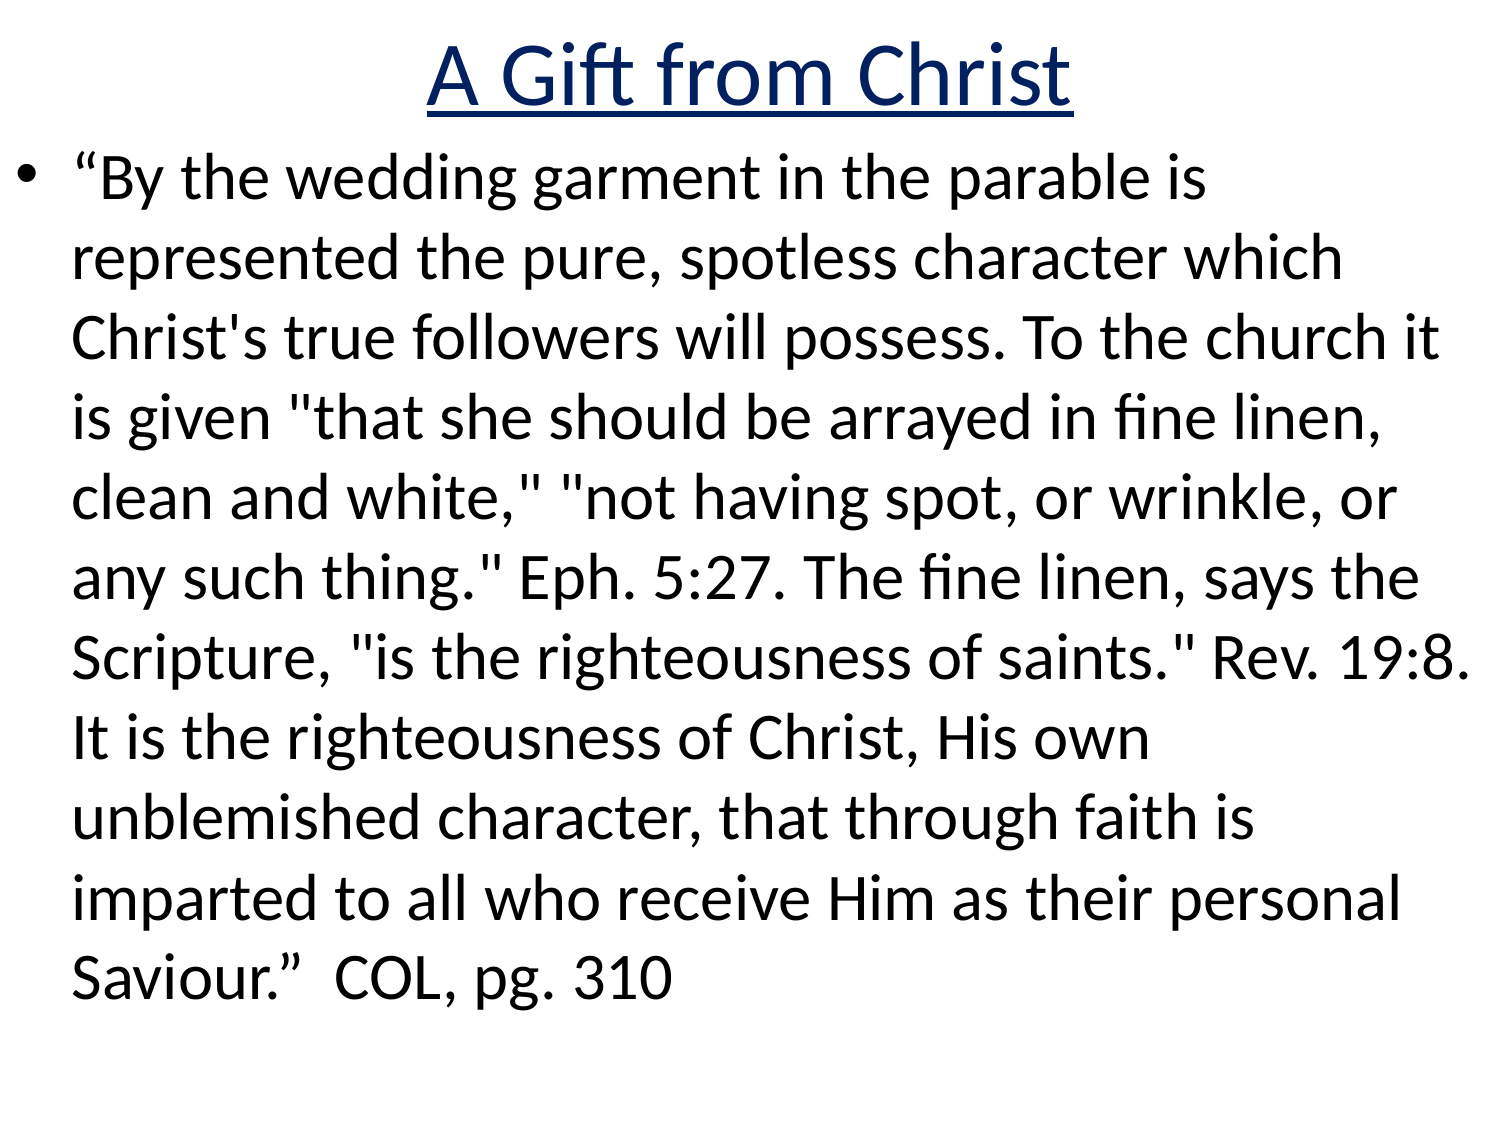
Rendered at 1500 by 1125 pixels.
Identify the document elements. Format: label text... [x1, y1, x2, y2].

title A Gift from Christ [75, 0, 1425, 125]
list “By the wedding garment in the parable is represented the pure, spotless character which Christ's true followers will possess. To the church it is given "that she should be arrayed in fine linen, clean and white," "not having spot, or wrinkle, or any such thing." Eph. 5:27. The fine linen, says the Scripture, "is the righteousness of saints." Rev. 19:8. It is the righteousness of Christ, His own unblemished character, that through faith is imparted to all who receive Him as their personal Saviour.” COL, pg. 310 [0, 125, 1500, 1125]
